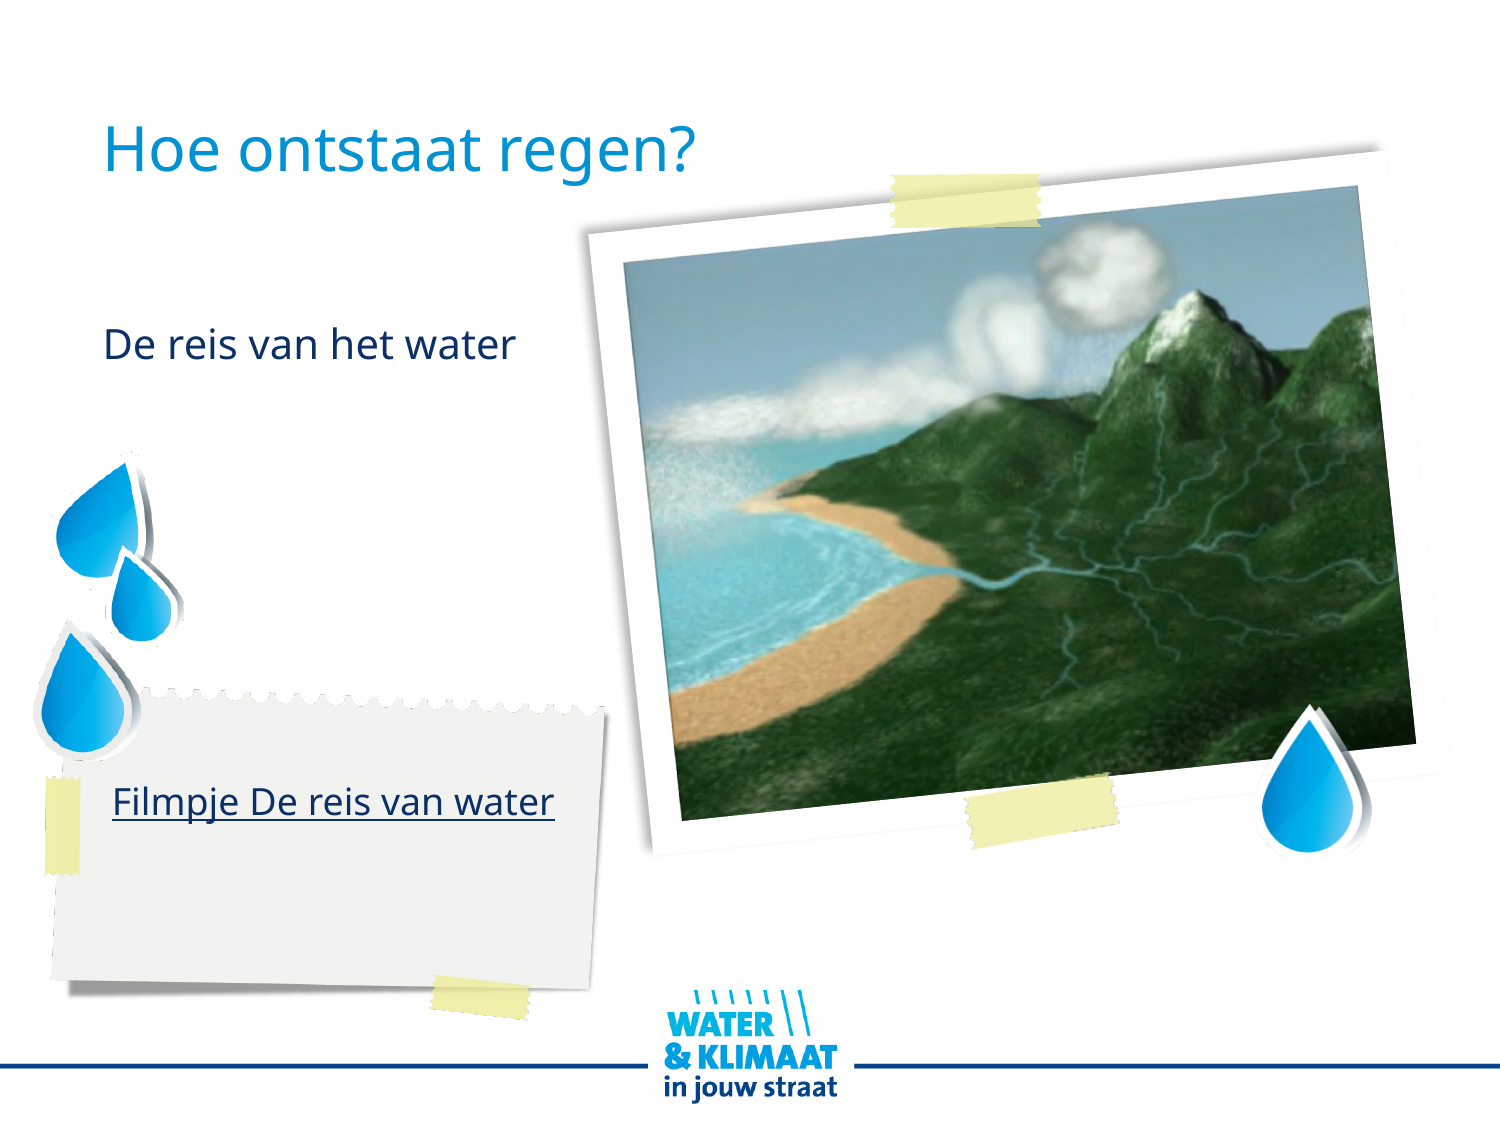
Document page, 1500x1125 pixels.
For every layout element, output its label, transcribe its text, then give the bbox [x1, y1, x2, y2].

picture [0, 0, 1500, 1125]
text_box Hoe ontstaat regen? [87, 87, 1425, 205]
text_box De reis van het water [87, 299, 593, 400]
